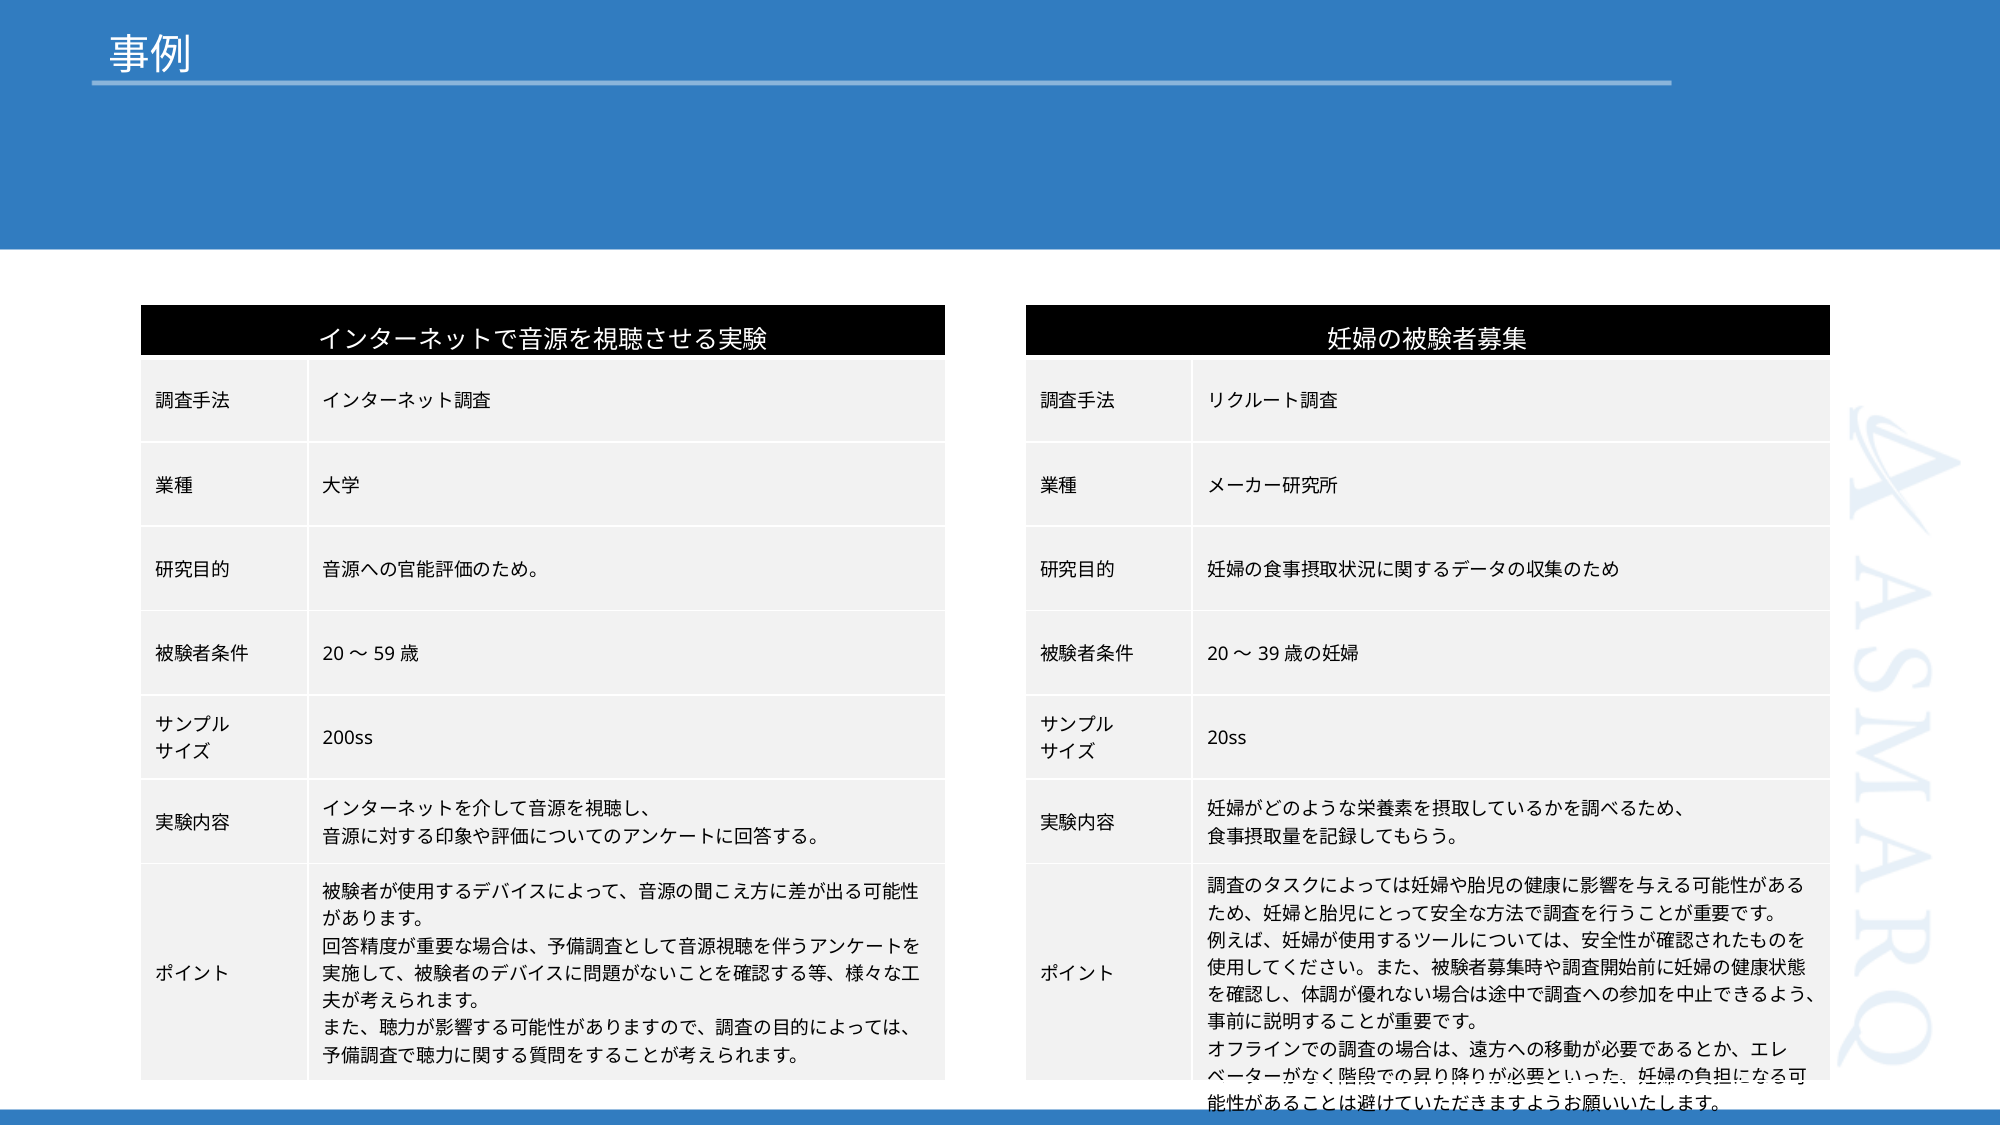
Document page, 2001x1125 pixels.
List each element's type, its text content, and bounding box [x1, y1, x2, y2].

table_cell インターネットを介して音源を視聴し、 音源に対する印象や評価についてのアンケートに回答する。 [309, 780, 945, 863]
table_cell インターネット調査 [309, 360, 945, 441]
table_cell サンプル サイズ [1026, 696, 1191, 778]
picture [0, 0, 2000, 1125]
table_cell 200ss [309, 696, 945, 778]
table_cell ポイント [1026, 864, 1191, 1080]
table_cell 20ss [1193, 696, 1830, 778]
table_cell 実験内容 [1026, 780, 1191, 863]
table_cell サンプル サイズ [141, 696, 307, 778]
table_cell 被験者条件 [141, 611, 307, 694]
table_cell メーカー研究所 [1193, 443, 1830, 525]
table_cell 調査手法 [1026, 360, 1191, 441]
table_cell 音源への官能評価のため。 [309, 527, 945, 610]
table_cell 妊婦の食事摂取状況に関するデータの収集のため [1193, 527, 1830, 610]
table_cell 調査手法 [141, 360, 307, 441]
table_cell リクルート調査 [1193, 360, 1830, 441]
table_cell 20～39歳の妊婦 [1193, 611, 1830, 694]
table_cell 被験者条件 [1026, 611, 1191, 694]
table_cell 調査のタスクによっては妊婦や胎児の健康に影響を与える可能性があるため、妊婦と胎児にとって安全な方法で調査を行うことが重要です。 例えば、妊婦が使用するツールについては、安全性が確認されたものを使用してください。また、被験者募集時や調査開始前に妊婦の健康状態を確認し、体調が優れない場合は途中で調査への参加を中止できるよう、事前に説明することが重要です。 オフラインでの調査の場合は、遠方への移動が必要であるとか、エレベーターがなく階段での昇り降りが必要といった、妊婦の負担になる可能性があることは避けていただきますようお願いいたします。 [1193, 864, 1830, 1080]
table_cell 被験者が使用するデバイスによって、音源の聞こえ方に差が出る可能性があります。 回答精度が重要な場合は、予備調査として音源視聴を伴うアンケートを実施して、被験者のデバイスに問題がないことを確認する等、様々な工夫が考えられます。 また、聴力が影響する可能性がありますので、調査の目的によっては、 予備調査で聴力に関する質問をすることが考えられます。 [309, 864, 945, 1080]
table_cell 業種 [1026, 443, 1191, 525]
table_cell 研究目的 [141, 527, 307, 610]
table_cell 業種 [141, 443, 307, 525]
table_cell ポイント [141, 864, 307, 1080]
table_cell 研究目的 [1026, 527, 1191, 610]
table_cell 妊婦がどのような栄養素を摂取しているかを調べるため、 食事摂取量を記録してもらう。 [1193, 780, 1830, 863]
table_header インターネットで音源を視聴させる実験 [141, 305, 945, 355]
table_cell 大学 [309, 443, 945, 525]
table_header 妊婦の被験者募集 [1026, 305, 1830, 355]
table_cell 実験内容 [141, 780, 307, 863]
text_box 事例 [93, 20, 802, 86]
table_cell 20～59歳 [309, 611, 945, 694]
